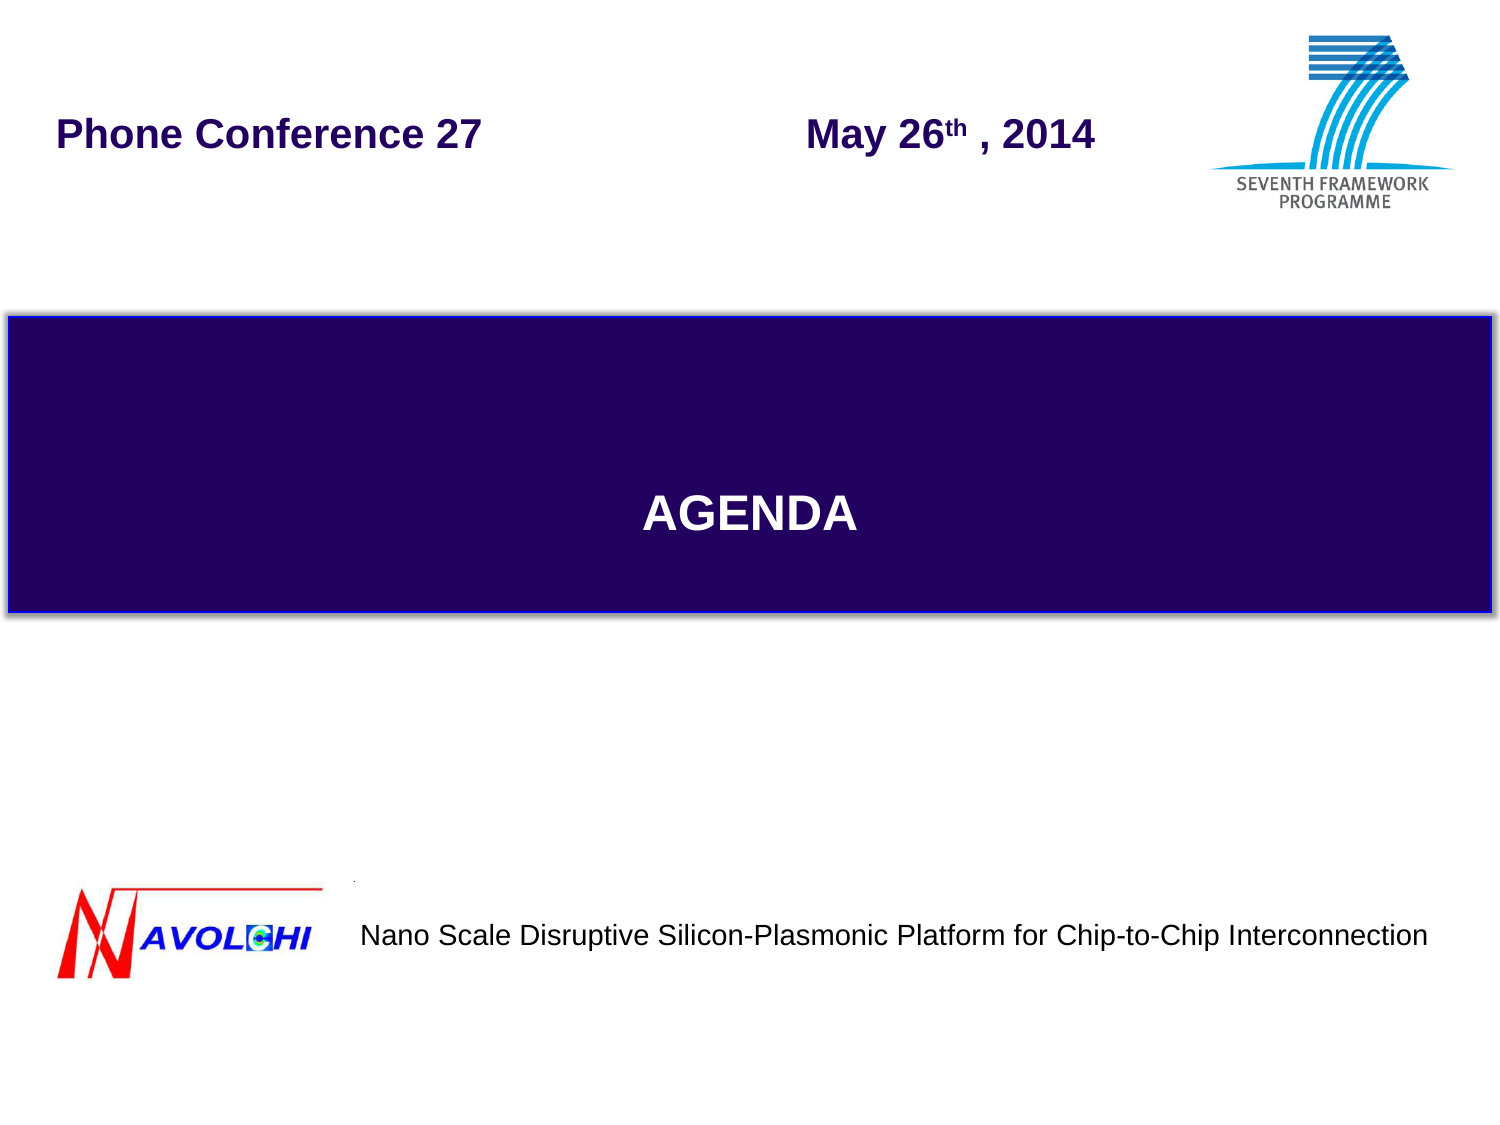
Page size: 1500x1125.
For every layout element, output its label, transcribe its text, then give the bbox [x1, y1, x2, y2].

picture [29, 881, 355, 989]
picture [1210, 35, 1455, 212]
text_box AGENDA [62, 387, 1438, 633]
